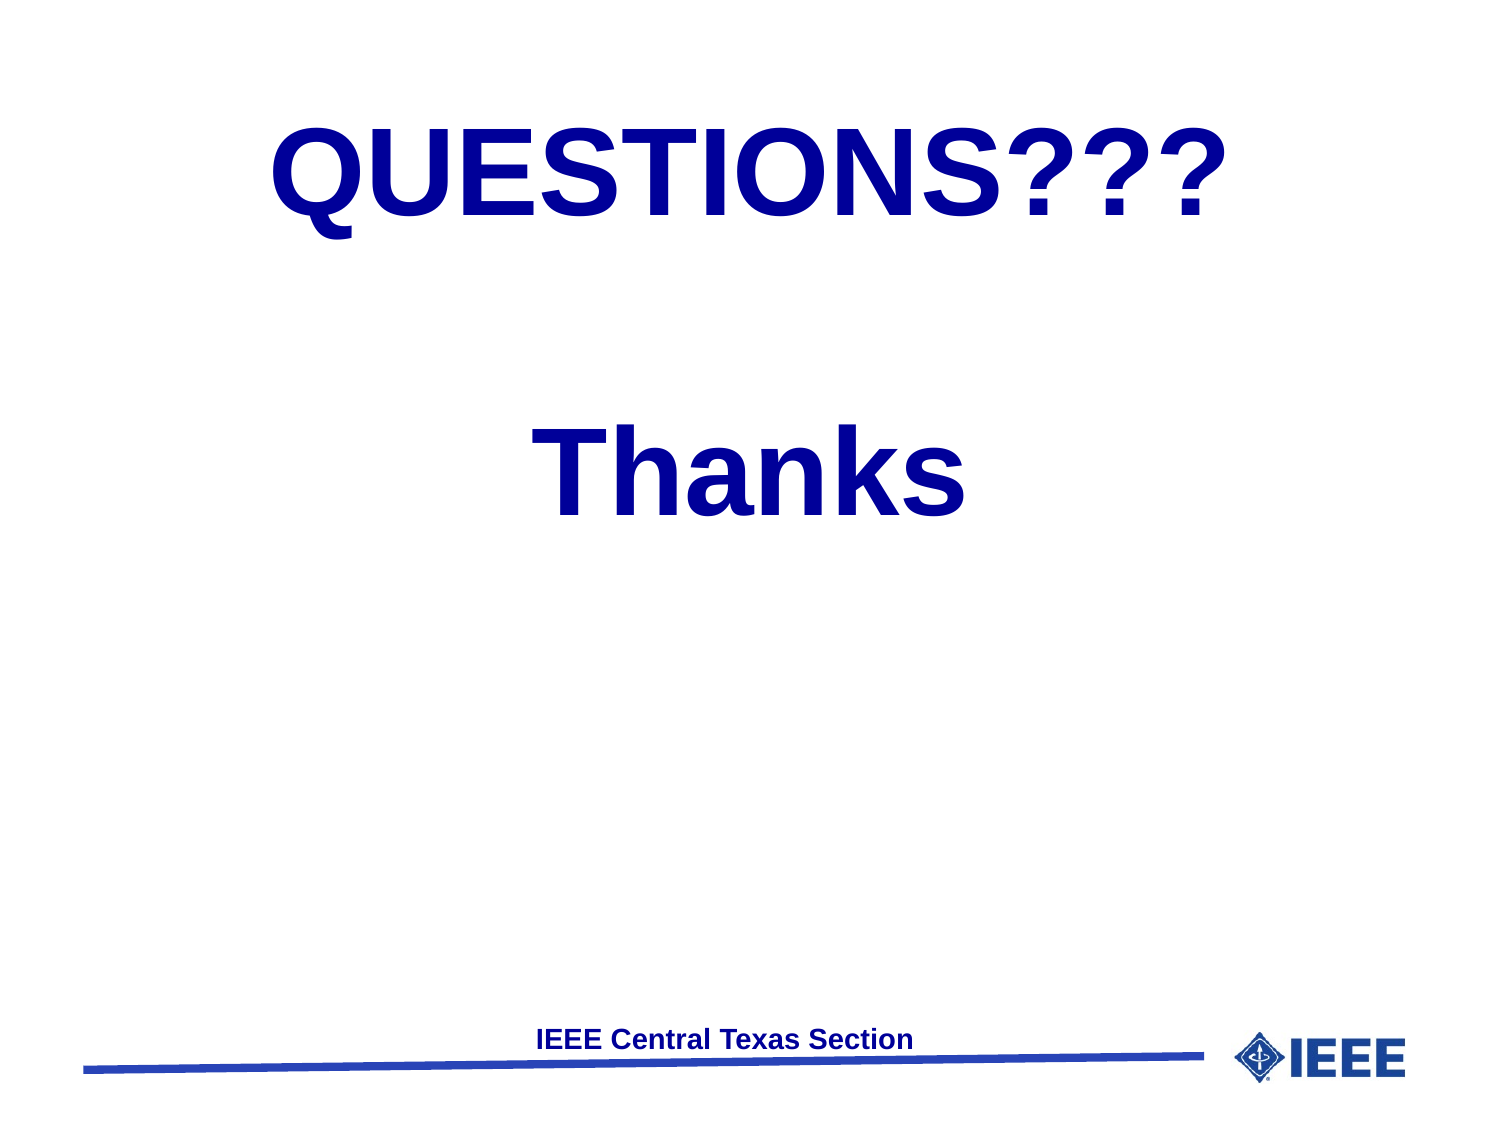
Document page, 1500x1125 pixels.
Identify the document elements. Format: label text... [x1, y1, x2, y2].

picture [1231, 1030, 1406, 1084]
text_box QUESTIONS??? Thanks [84, 82, 1417, 548]
